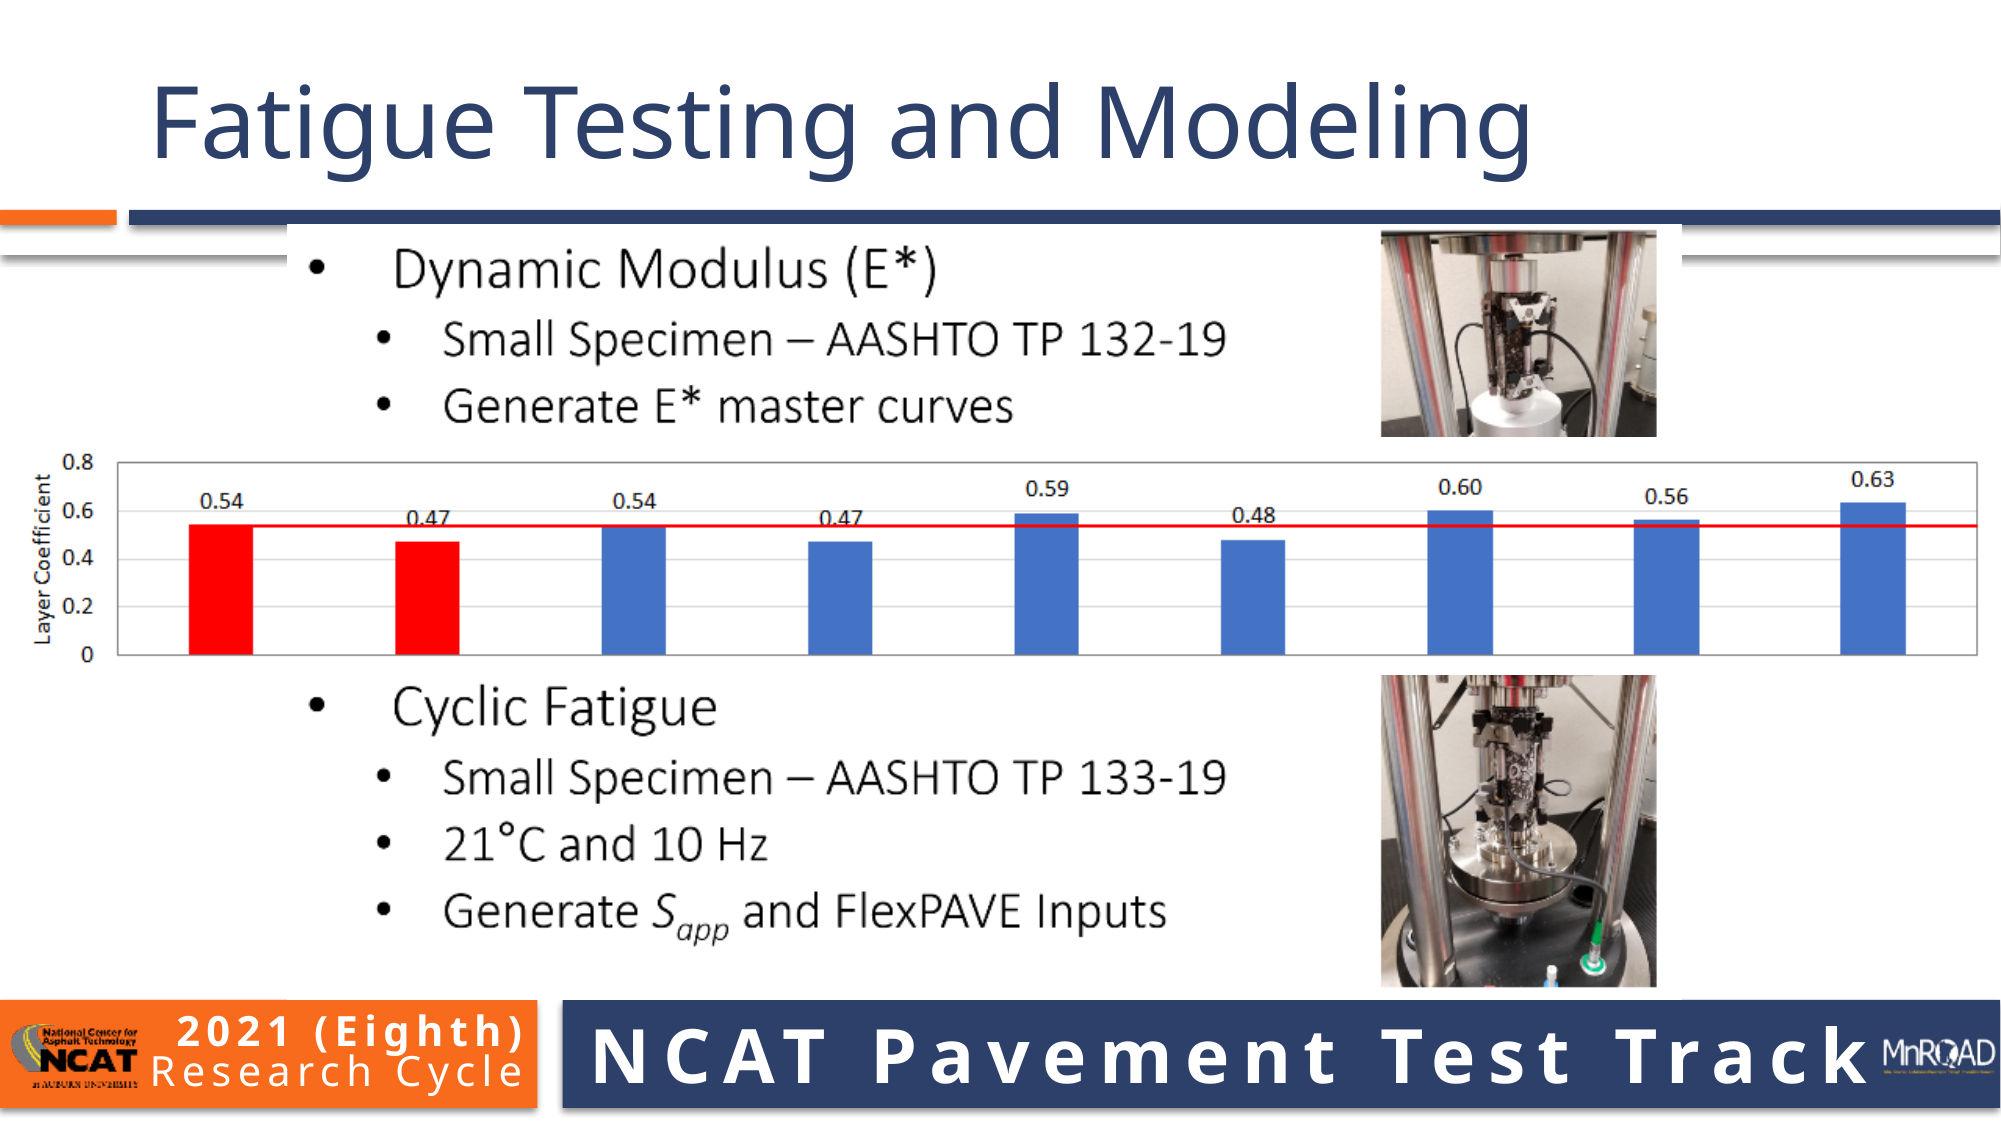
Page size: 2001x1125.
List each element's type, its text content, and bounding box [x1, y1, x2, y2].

picture [11, 1024, 139, 1088]
title Fatigue Testing and Modeling [133, 37, 1998, 200]
picture [0, 224, 2000, 1001]
picture [1880, 1029, 1998, 1080]
